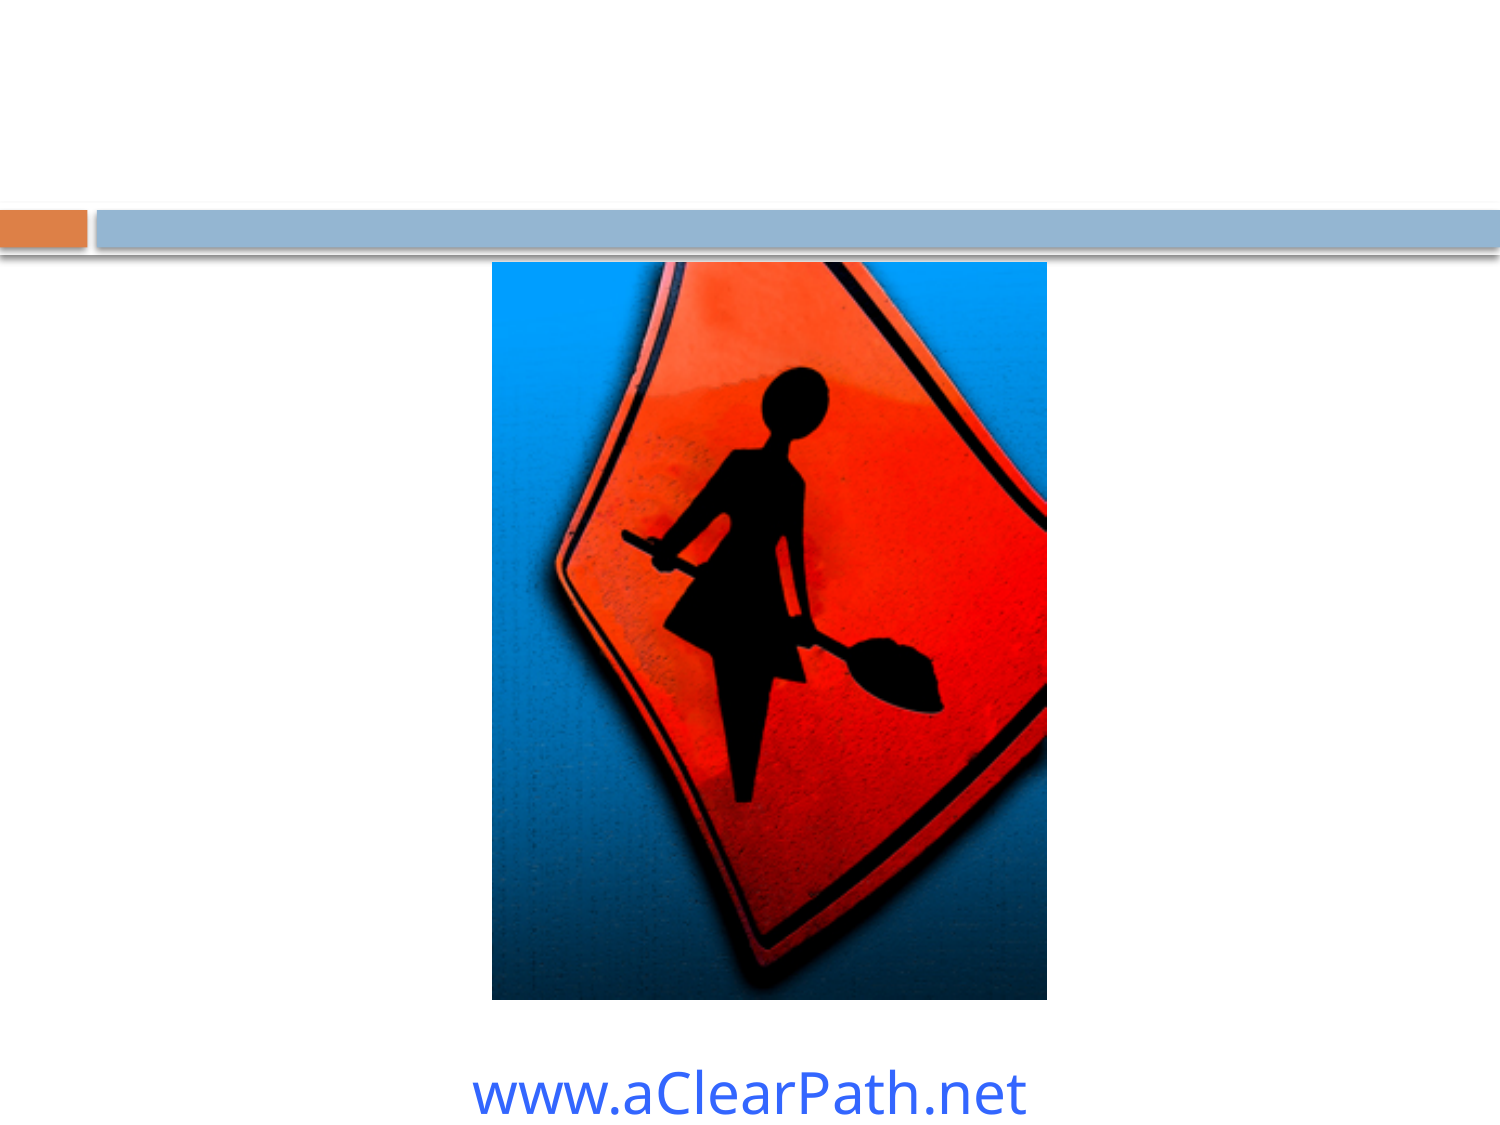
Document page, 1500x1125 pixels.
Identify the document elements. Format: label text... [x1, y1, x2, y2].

text_box www.aClearPath.net [0, 1048, 1500, 1125]
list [100, 262, 1439, 1001]
